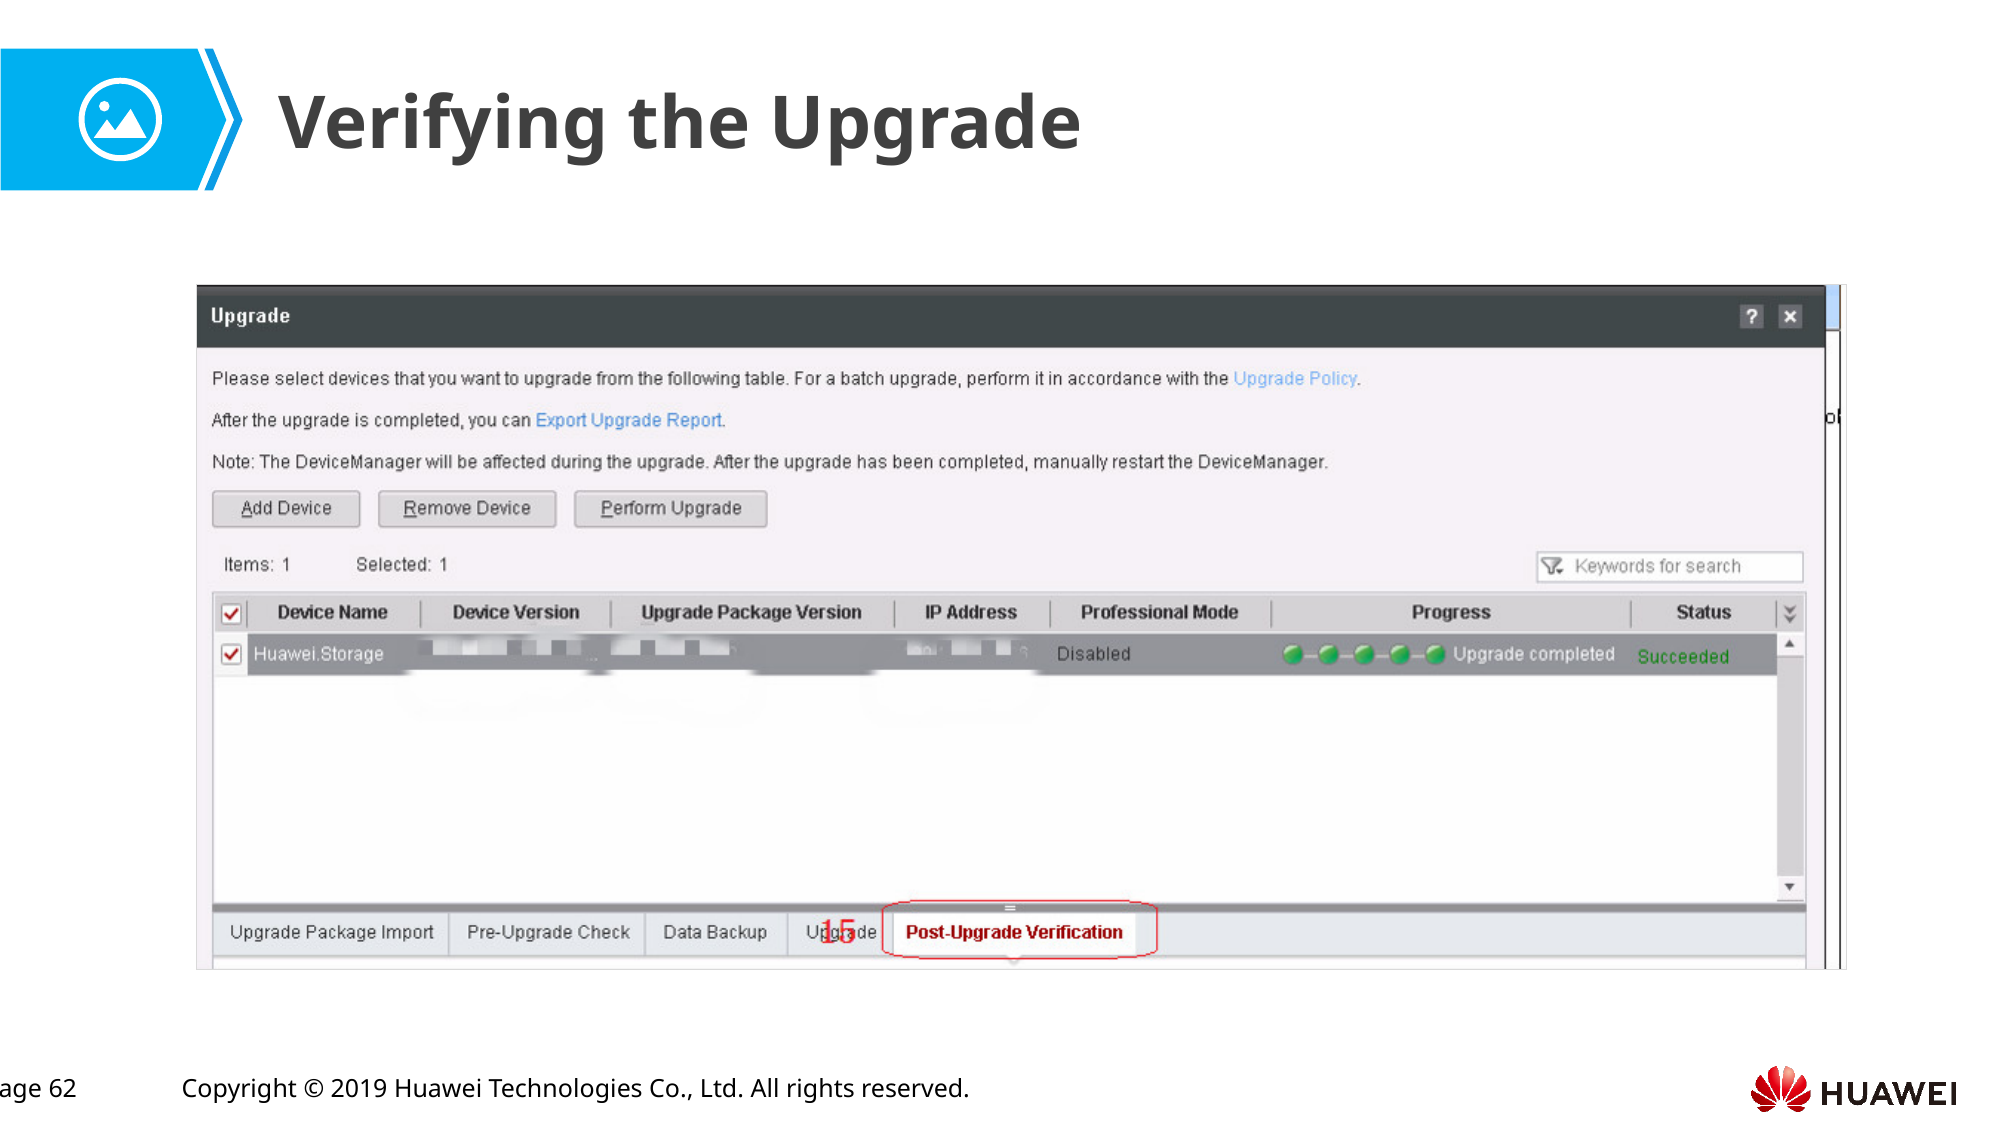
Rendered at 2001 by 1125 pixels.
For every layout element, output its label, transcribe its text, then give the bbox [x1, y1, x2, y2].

picture [1751, 1066, 1956, 1112]
list Verifying the Upgrade [261, 67, 1875, 173]
picture [196, 284, 1847, 970]
